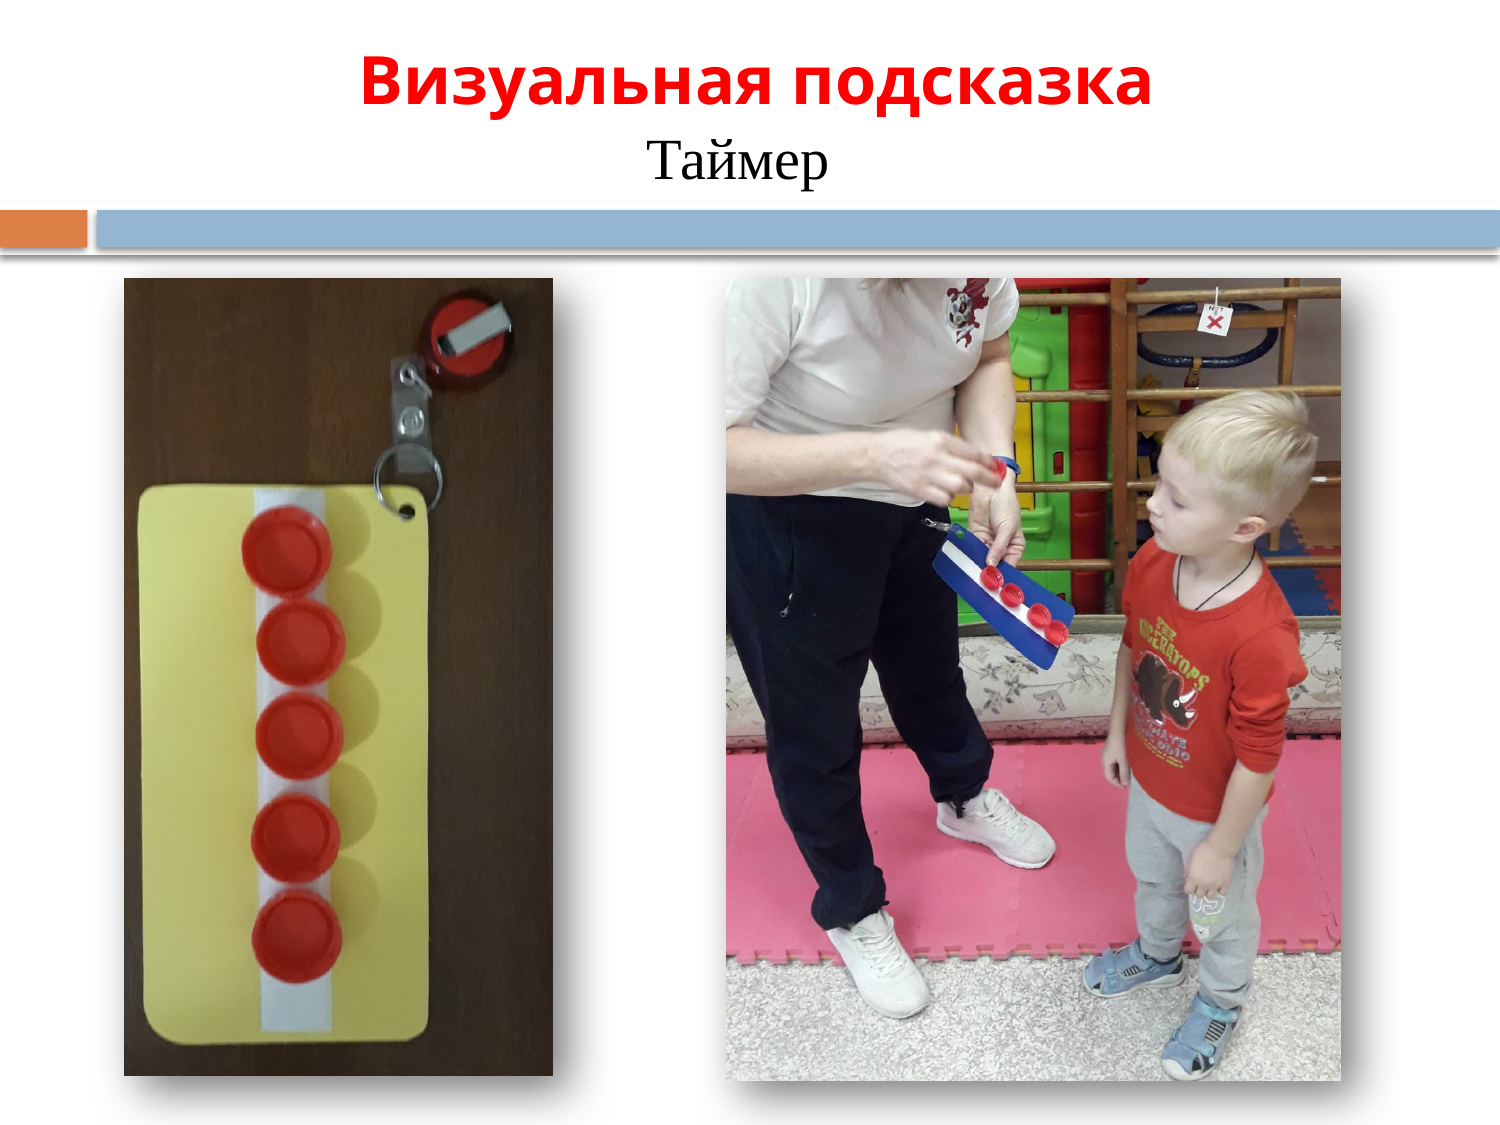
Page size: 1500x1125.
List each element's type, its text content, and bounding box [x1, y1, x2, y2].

list Визуальная подсказка [88, 30, 1426, 161]
text_box Таймер [631, 113, 916, 199]
picture [0, 278, 1341, 1081]
